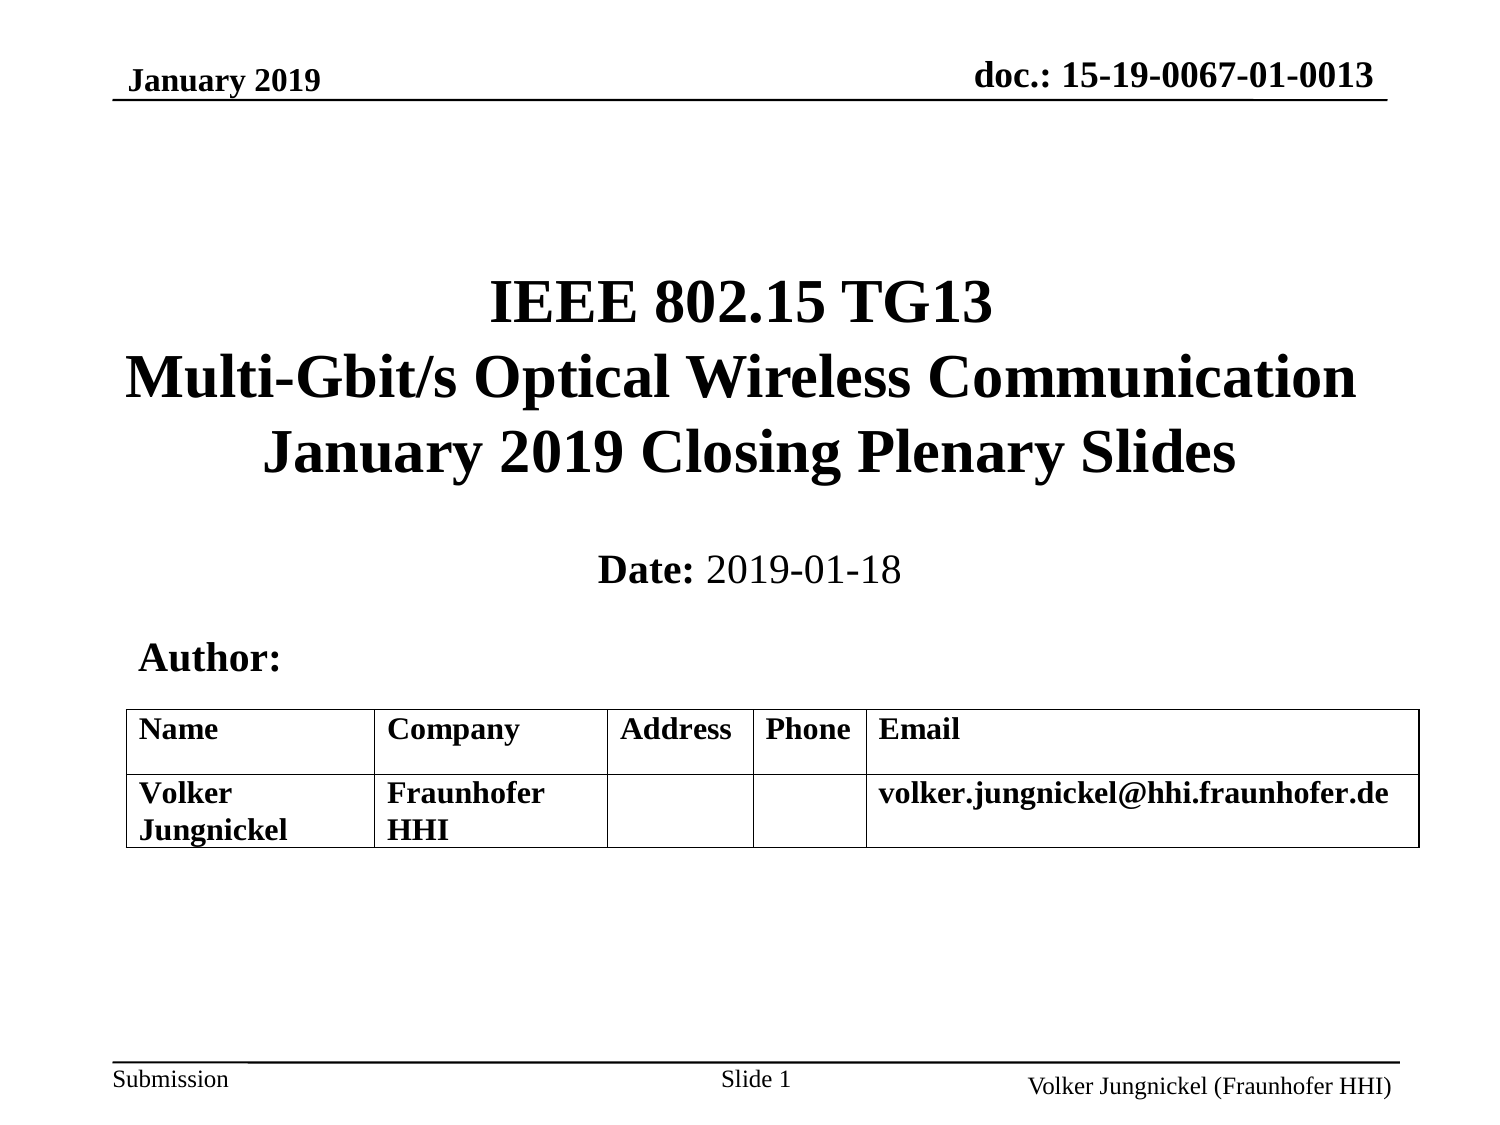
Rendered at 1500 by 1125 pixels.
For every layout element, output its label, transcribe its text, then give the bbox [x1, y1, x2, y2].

text_box January 2019 [112, 50, 425, 147]
title IEEE 802.15 TG13 Multi-Gbit/s Optical Wireless Communication January 2019 Closing Plenary Slides [87, 284, 1413, 460]
text_box Author: [112, 622, 350, 685]
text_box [109, 709, 1500, 901]
slide_number Slide 1 [711, 1061, 801, 1093]
list Date: 2019-01-18 [112, 534, 1388, 598]
footer Volker Jungnickel (Fraunhofer HHI) [1012, 1062, 1439, 1100]
